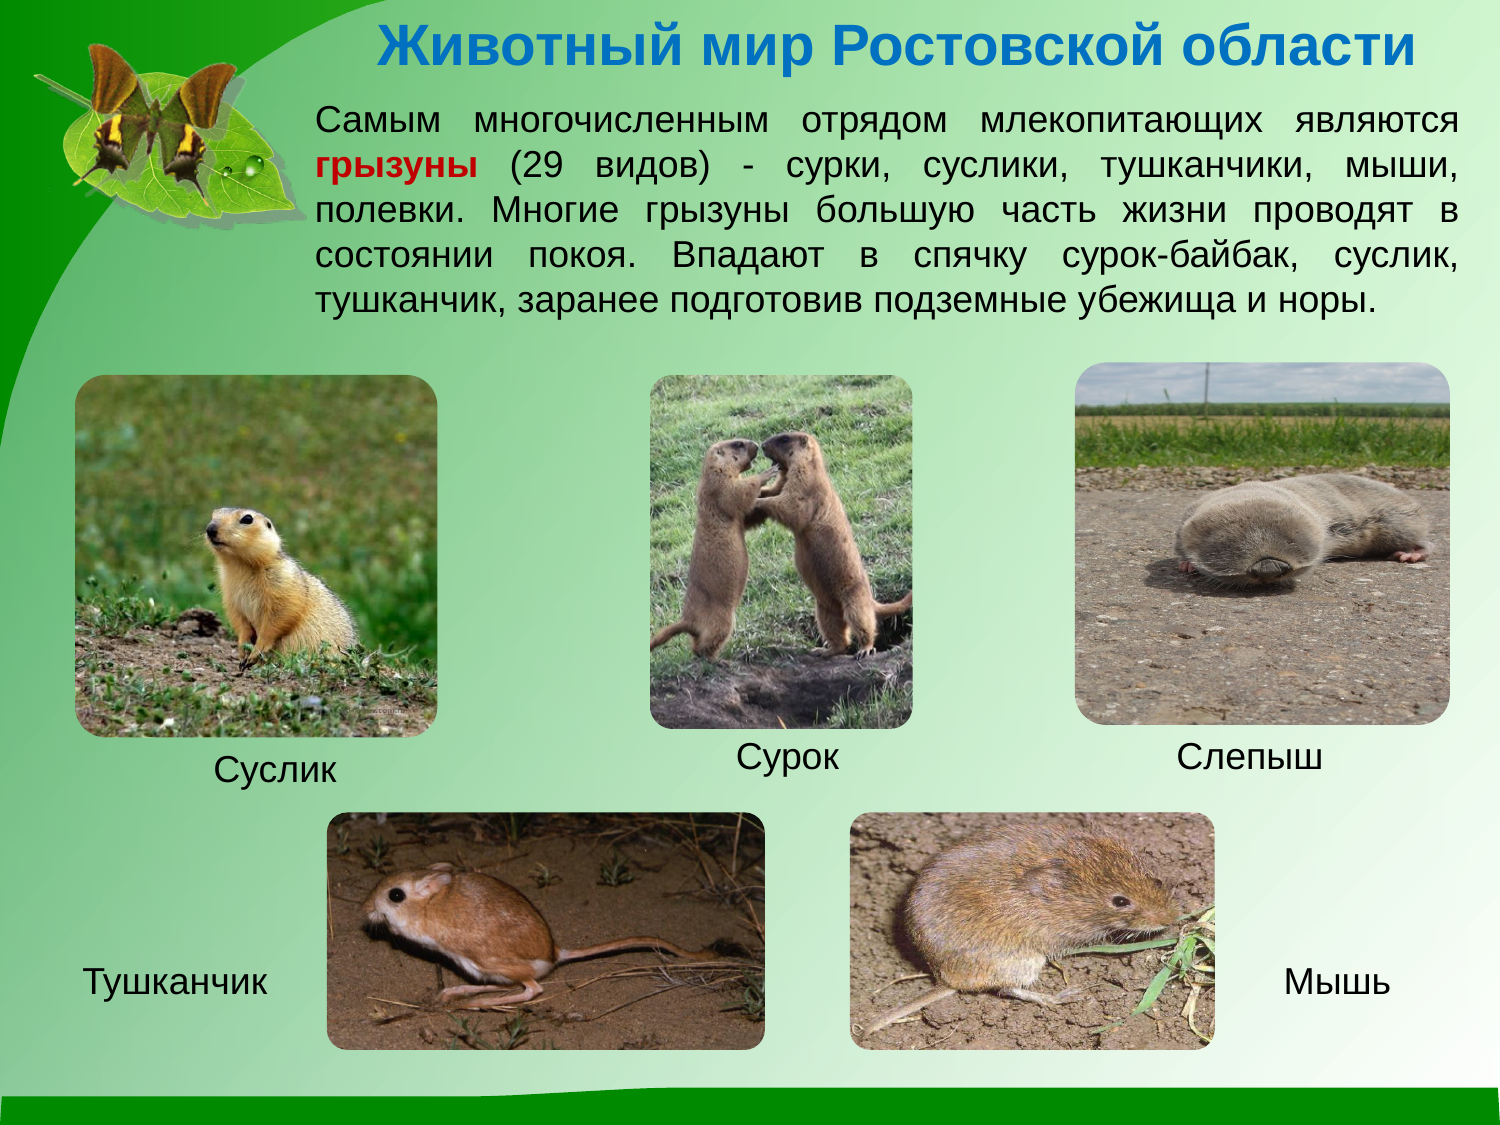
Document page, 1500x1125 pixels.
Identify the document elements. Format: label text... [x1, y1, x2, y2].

picture [24, 37, 300, 229]
text_box Животный мир Ростовской области [362, 0, 1500, 85]
picture [74, 374, 438, 738]
text_box Мышь [1220, 949, 1500, 1010]
text_box Сурок [662, 735, 913, 785]
picture [849, 812, 1215, 1051]
text_box Суслик [150, 746, 400, 798]
text_box Тушканчик [50, 949, 300, 1010]
picture [649, 374, 913, 730]
picture [326, 812, 766, 1051]
picture [1074, 362, 1451, 726]
text_box Самым многочисленным отрядом млекопитающих являются грызуны (29 видов) - сурки, суслики, тушканчики, мыши, полевки. Многие грызуны большую часть жизни проводят в состоянии покоя. Впадают в спячку сурок-байбак, суслик, тушканчик, заранее подготовив подземные убежища и норы. [300, 87, 1475, 328]
text_box Слепыш [1125, 733, 1375, 785]
